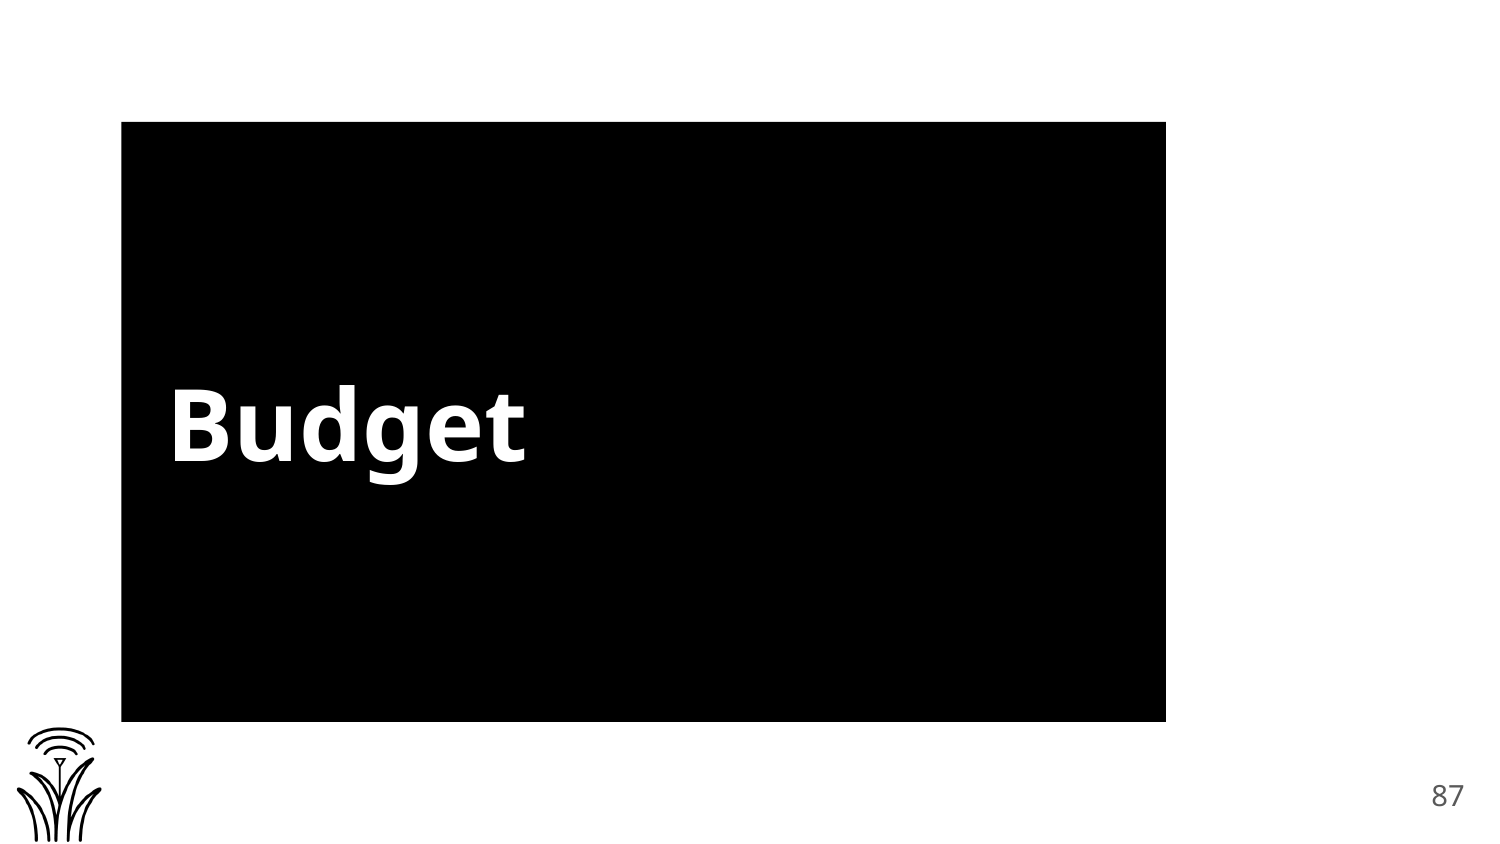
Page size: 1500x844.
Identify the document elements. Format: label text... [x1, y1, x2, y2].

title Budget [121, 121, 1166, 722]
picture [0, 725, 118, 844]
slide_number 87 [1389, 764, 1480, 830]
